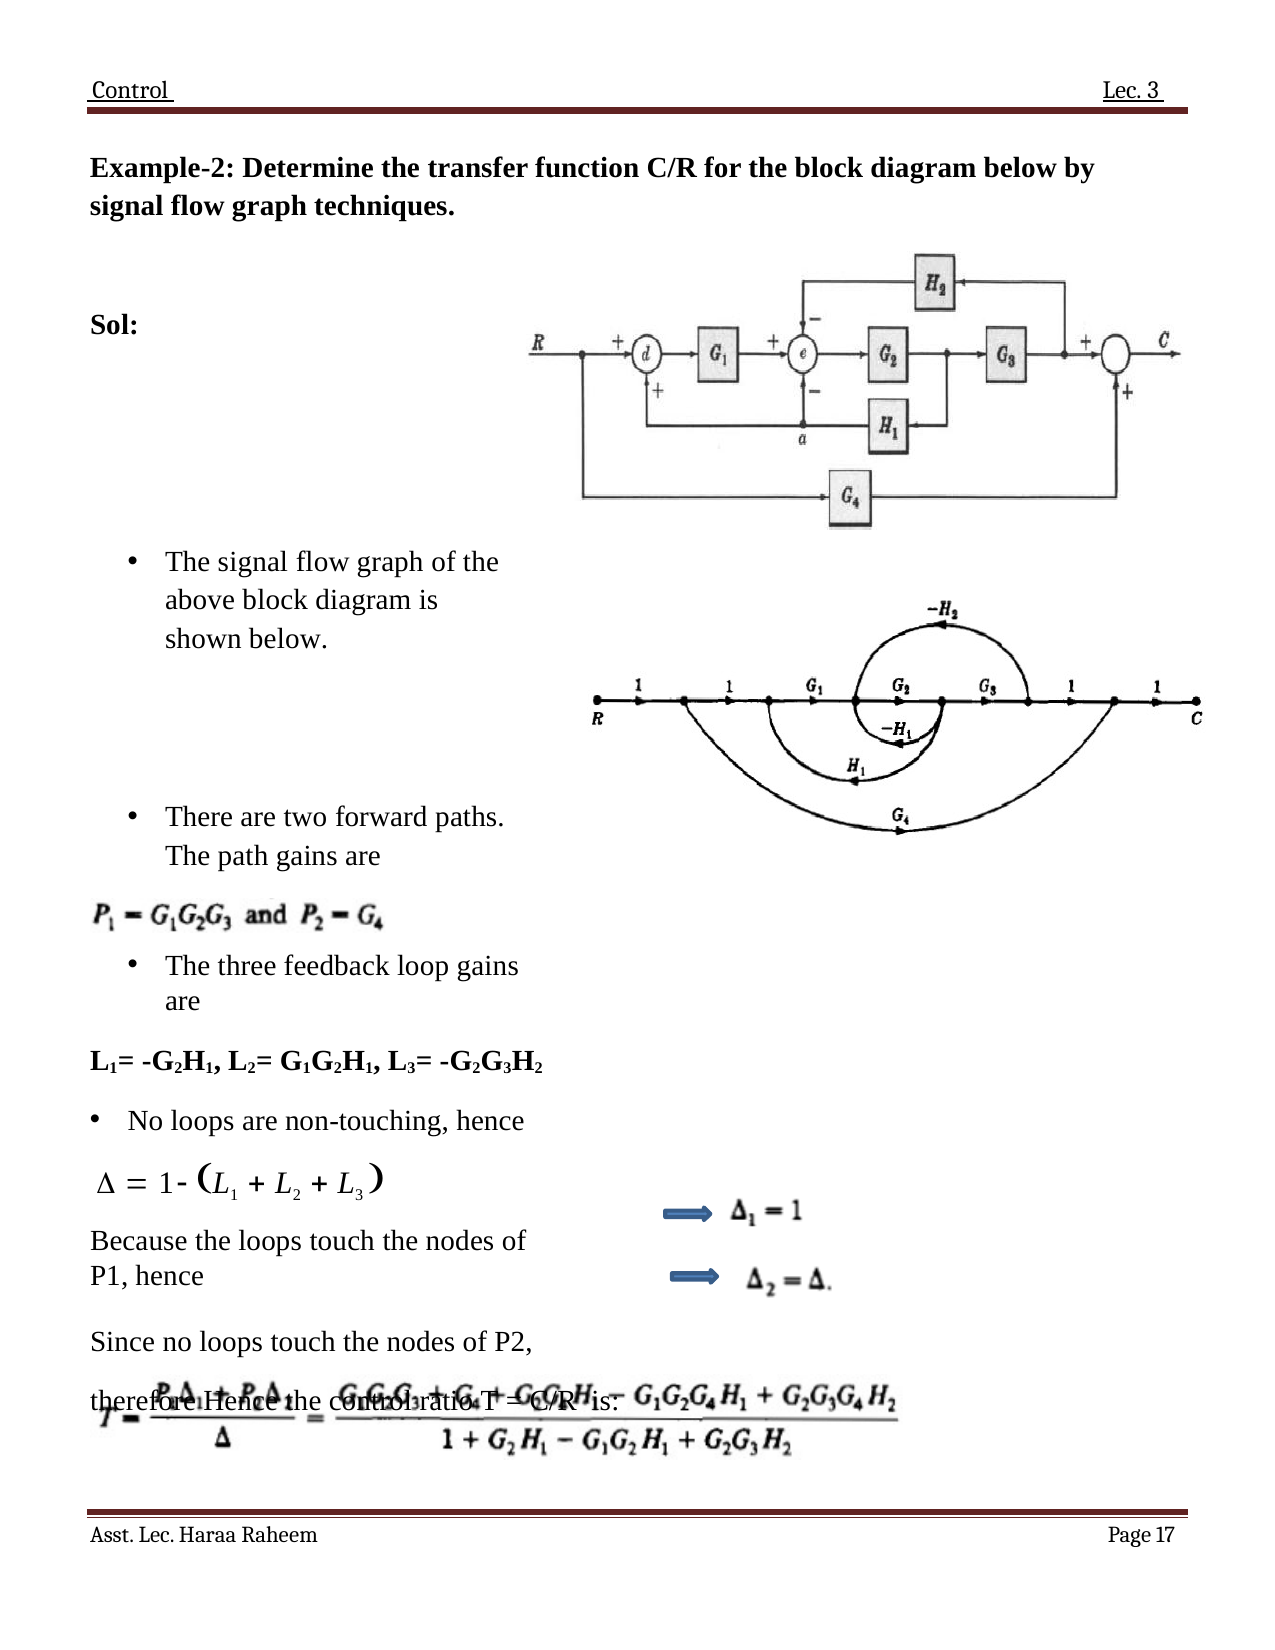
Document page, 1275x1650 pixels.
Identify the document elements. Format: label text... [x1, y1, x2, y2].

text_box [727, 1196, 804, 1228]
text_box [665, 1207, 711, 1221]
text_box [579, 592, 1219, 838]
text_box [672, 1270, 718, 1283]
slide_number Page 11 [1105, 1519, 1190, 1549]
text_box [526, 251, 1185, 531]
text_box The signal flow graph of the above block diagram is shown below. [125, 538, 522, 657]
footer Asst. Lec. Haraa Raheem [87, 1519, 331, 1549]
text_box Sol: [87, 305, 141, 343]
text_box Control Lec. 3 Example-2: Determine the transfer function C/R for the block diagram below by signal flow graph techniques. [84, 73, 1191, 224]
text_box [740, 1263, 835, 1301]
text_box [90, 1374, 906, 1460]
text_box There are two forward paths. The path gains are The three feedback loop gains are L1= -G2H1, L2= G1G2H1, L3= -G2G3H2 No loops are non-touching, hence   1 L1  L2  L3  Because the loops touch the nodes of P1, hence Since no loops touch the nodes of P2, therefore Hence the control ratio T = C/R is: [87, 794, 646, 1350]
